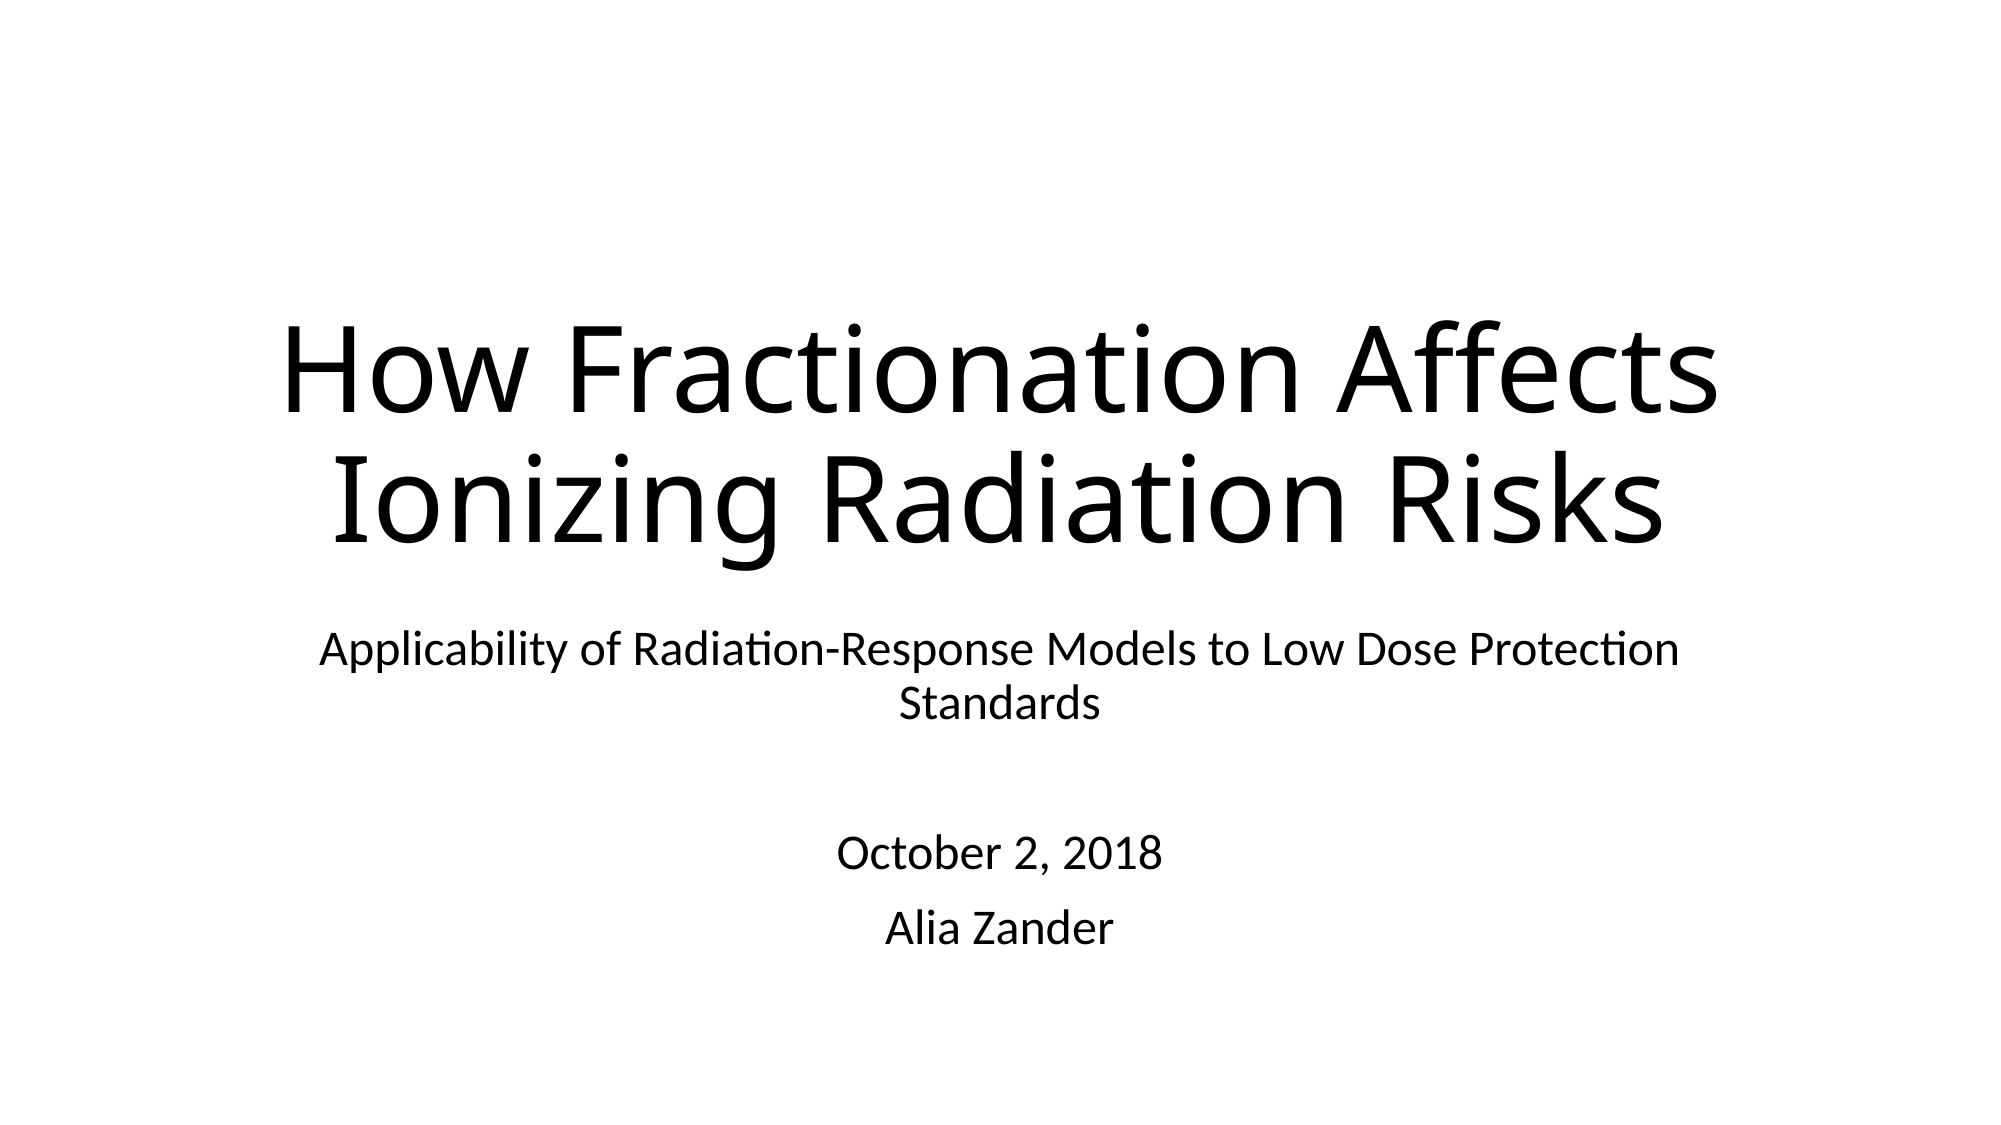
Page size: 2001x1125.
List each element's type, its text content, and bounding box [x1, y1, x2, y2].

subtitle Applicability of Radiation-Response Models to Low Dose Protection Standards October 2, 2018 Alia Zander [249, 615, 1750, 999]
title How Fractionation Affects Ionizing Radiation Risks [249, 184, 1750, 576]
